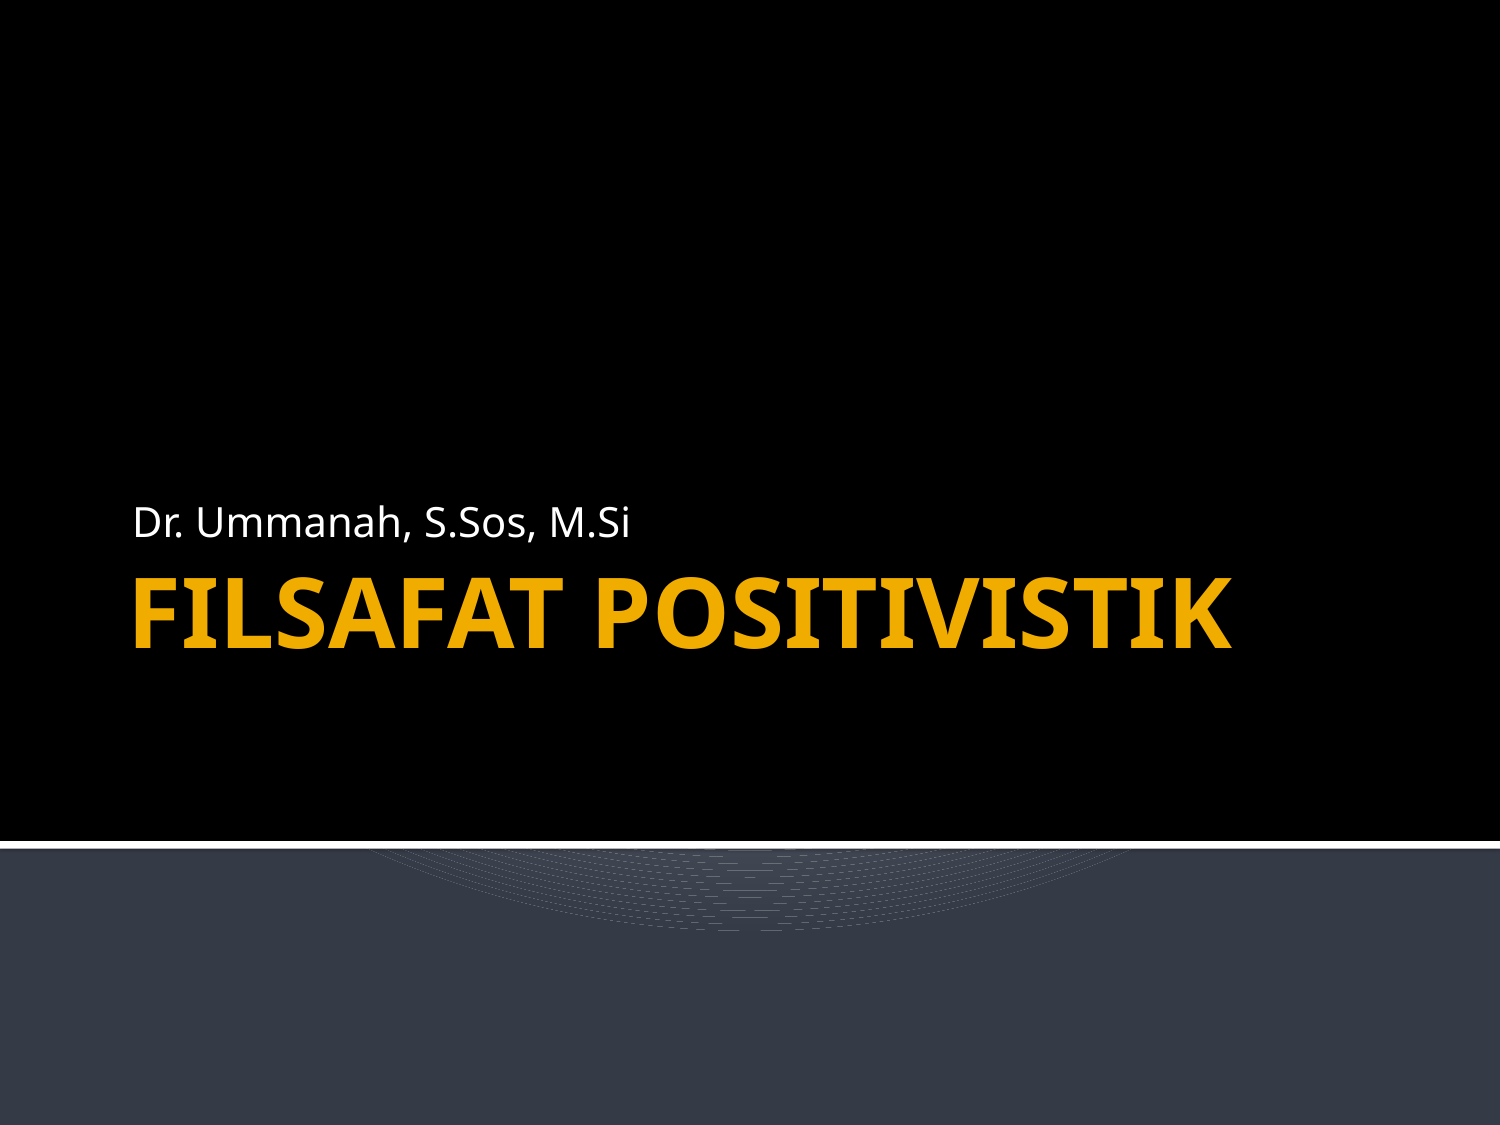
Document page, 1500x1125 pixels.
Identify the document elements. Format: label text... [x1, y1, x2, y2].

title FILSAFAT POSITIVISTIK [112, 550, 1438, 825]
subtitle Dr. Ummanah, S.Sos, M.Si [112, 299, 1438, 546]
